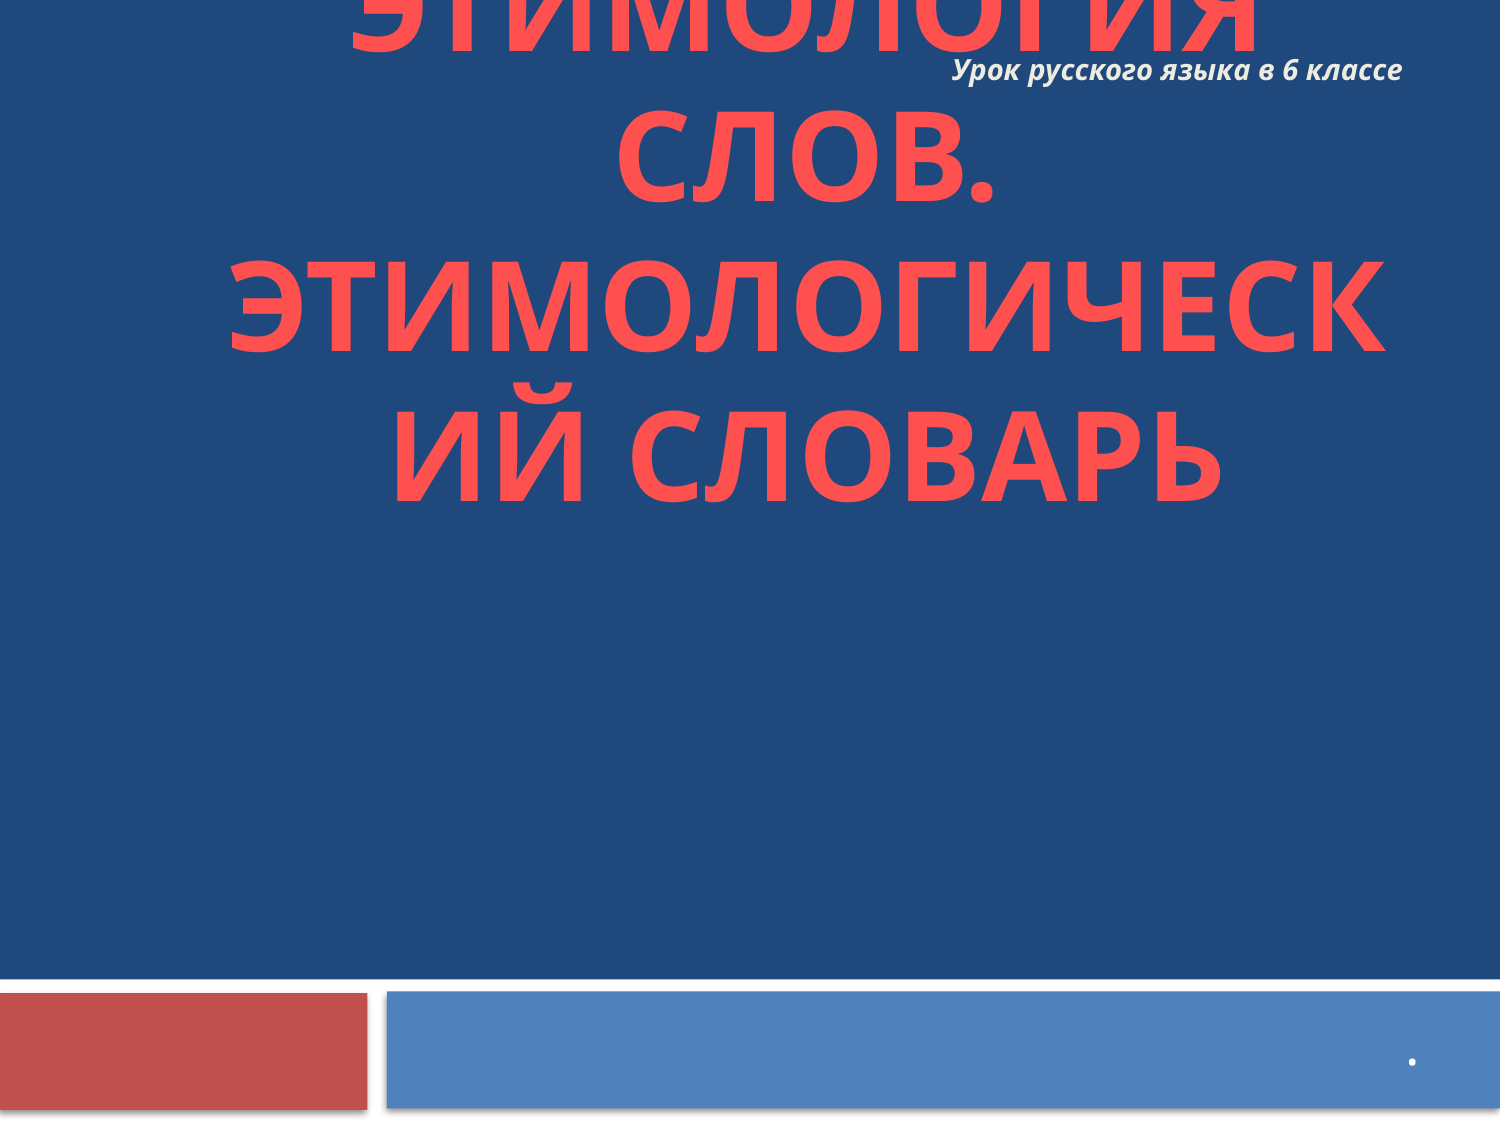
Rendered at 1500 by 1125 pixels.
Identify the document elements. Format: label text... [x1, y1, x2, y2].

title Этимология слов. Этимологический словарь [164, 234, 1450, 535]
subtitle . [253, 987, 1436, 1101]
footer Урок русского языка в 6 классе [878, 38, 1418, 99]
